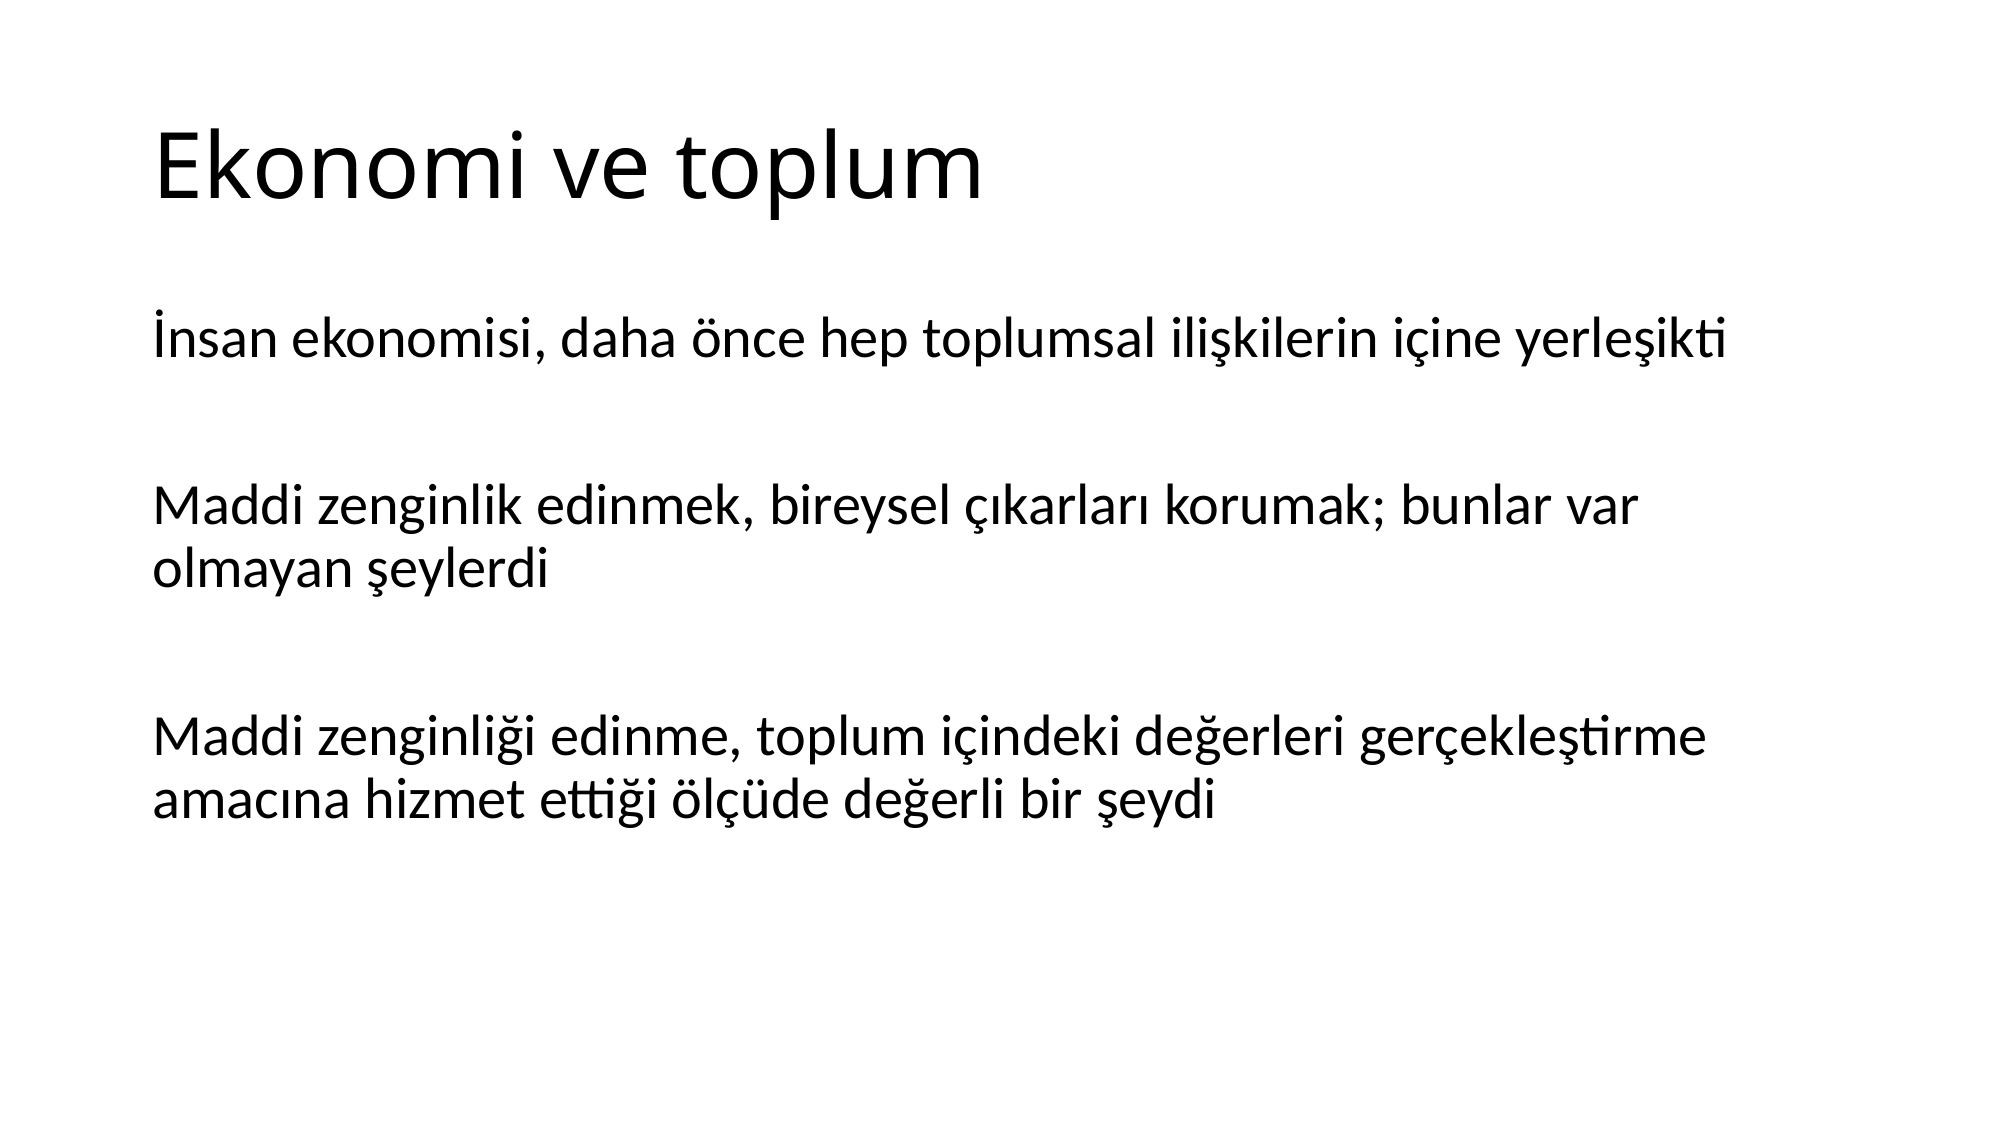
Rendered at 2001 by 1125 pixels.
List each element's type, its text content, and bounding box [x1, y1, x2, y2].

title Ekonomi ve toplum [137, 59, 1863, 278]
list İnsan ekonomisi, daha önce hep toplumsal ilişkilerin içine yerleşikti Maddi zenginlik edinmek, bireysel çıkarları korumak; bunlar var olmayan şeylerdi Maddi zenginliği edinme, toplum içindeki değerleri gerçekleştirme amacına hizmet ettiği ölçüde değerli bir şeydi [137, 299, 1863, 1014]
